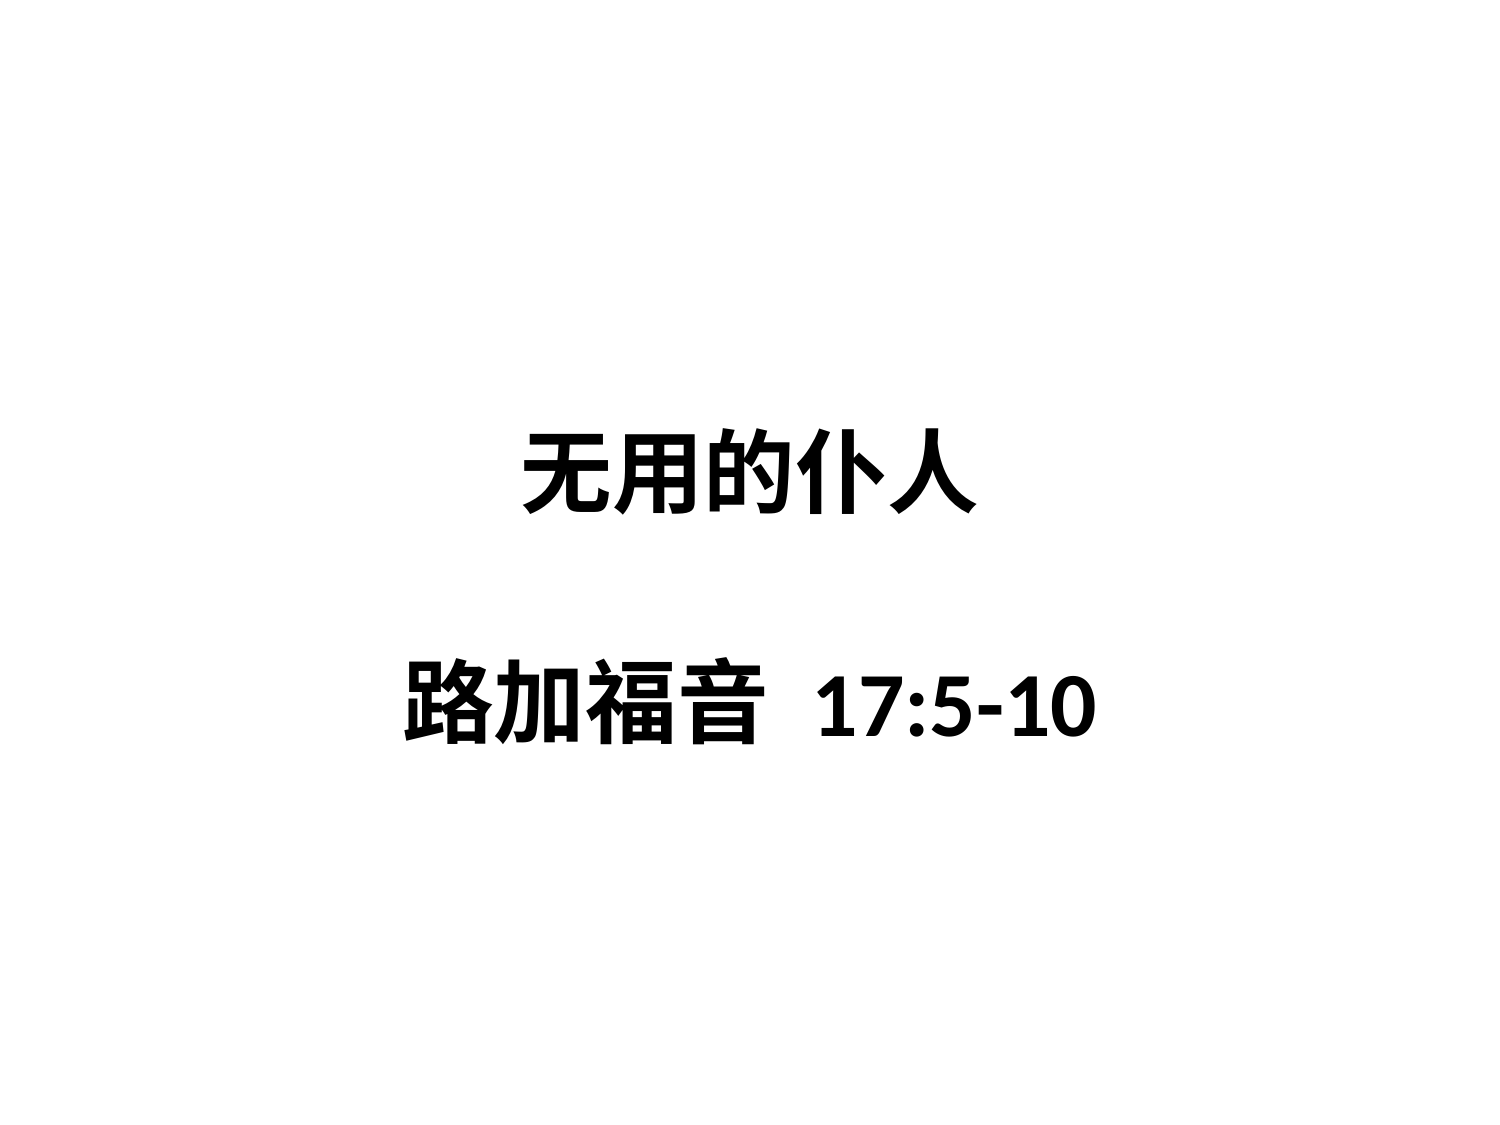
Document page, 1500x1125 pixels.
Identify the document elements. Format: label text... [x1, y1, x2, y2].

subtitle 路加福音 17:5-10 [225, 637, 1275, 925]
title 无用的仆人 [112, 349, 1388, 591]
